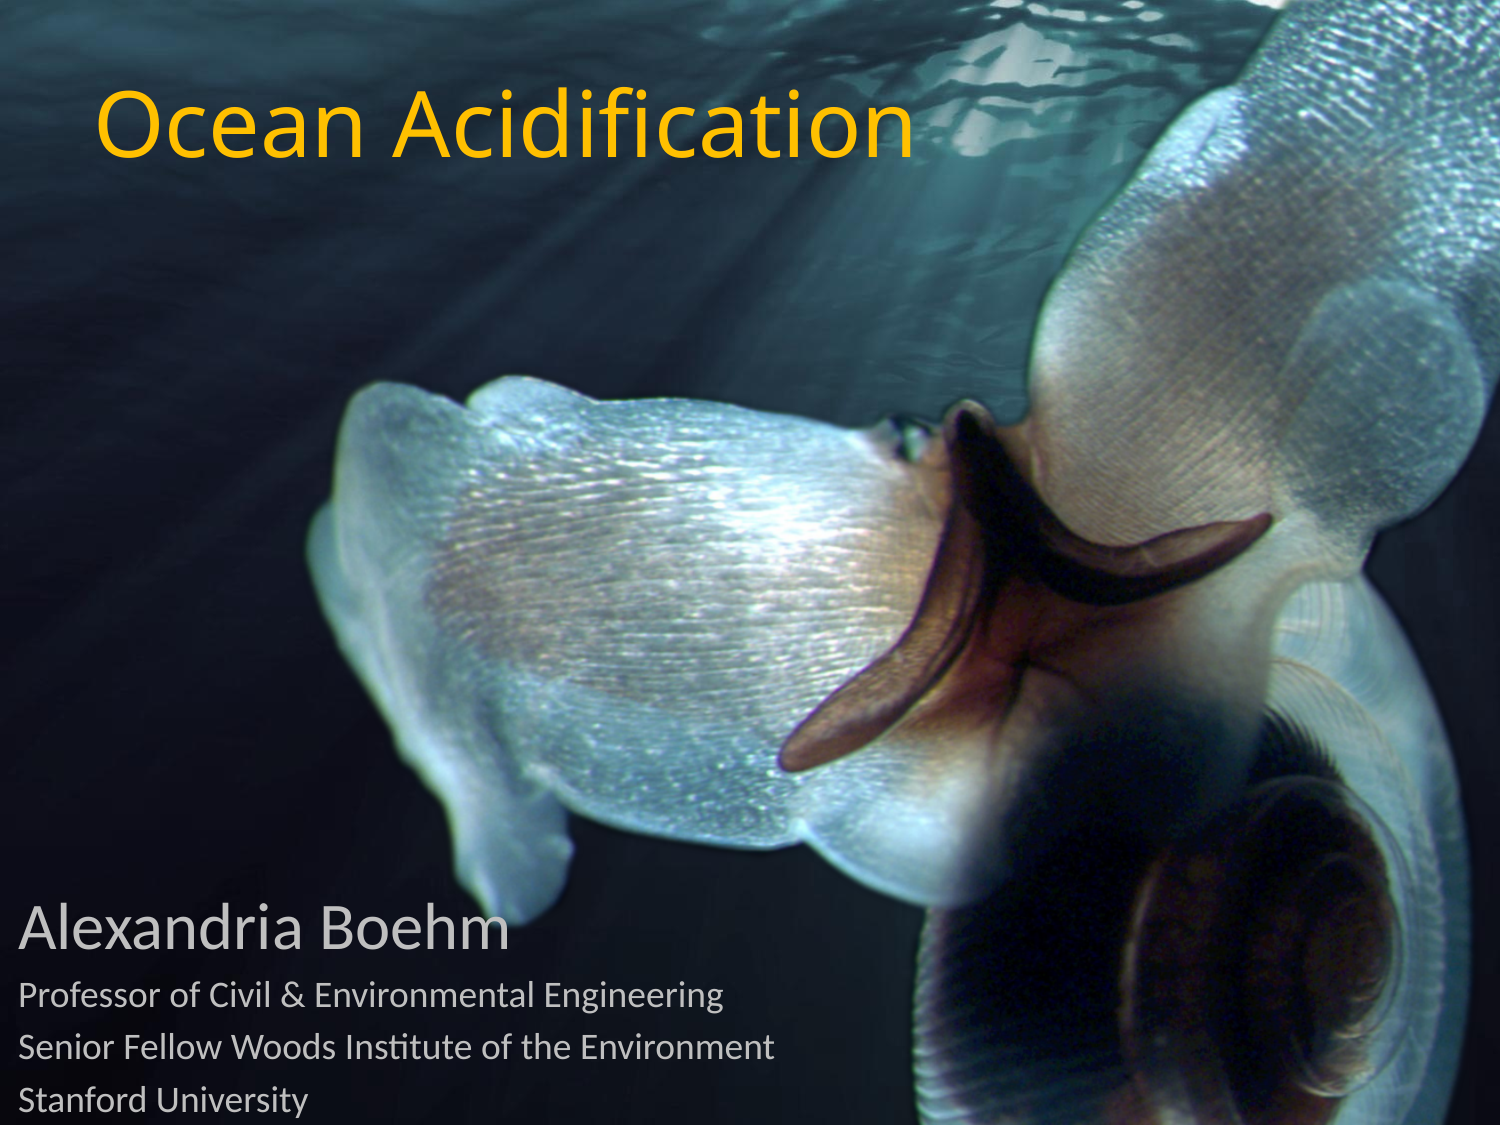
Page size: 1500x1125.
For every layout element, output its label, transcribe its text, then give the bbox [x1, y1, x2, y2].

title Ocean Acidification [24, 0, 288, 242]
picture [0, 0, 1500, 1125]
text_box Alexandria Boehm Professor of Civil & Environmental Engineering Senior Fellow Woods Institute of the Environment Stanford University [3, 874, 285, 1113]
